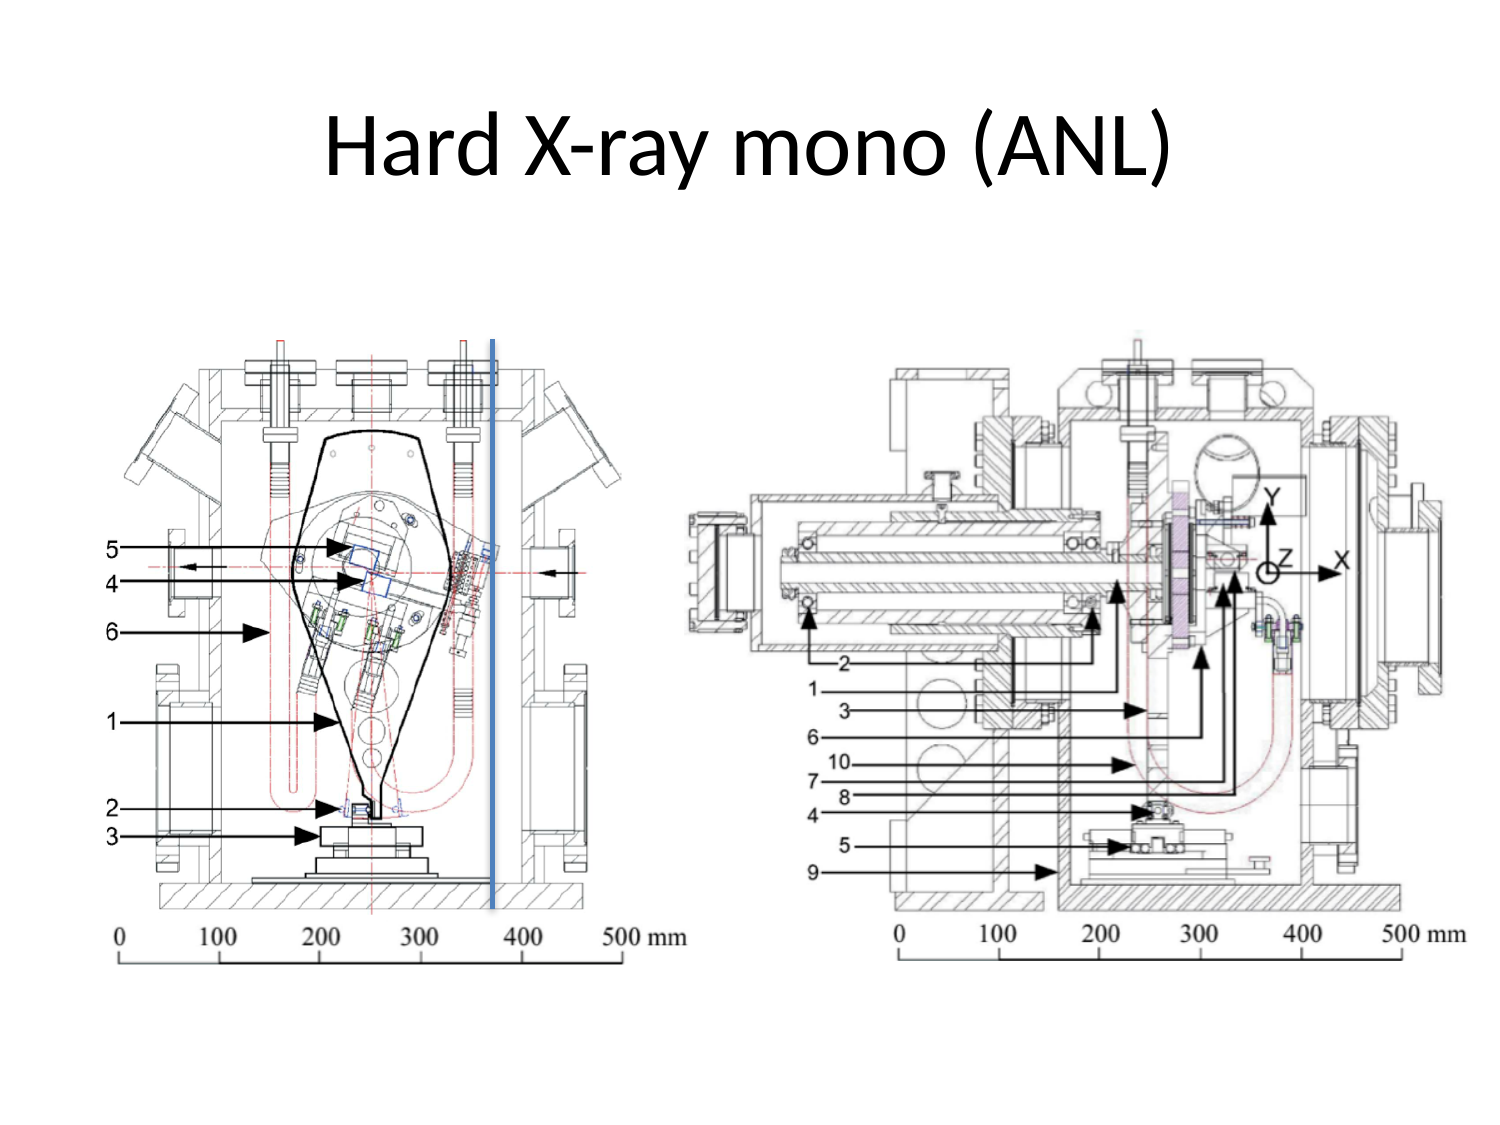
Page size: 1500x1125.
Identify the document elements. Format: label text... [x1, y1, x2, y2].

picture [74, 301, 1478, 976]
title Hard X-ray mono (ANL) [75, 45, 1425, 233]
